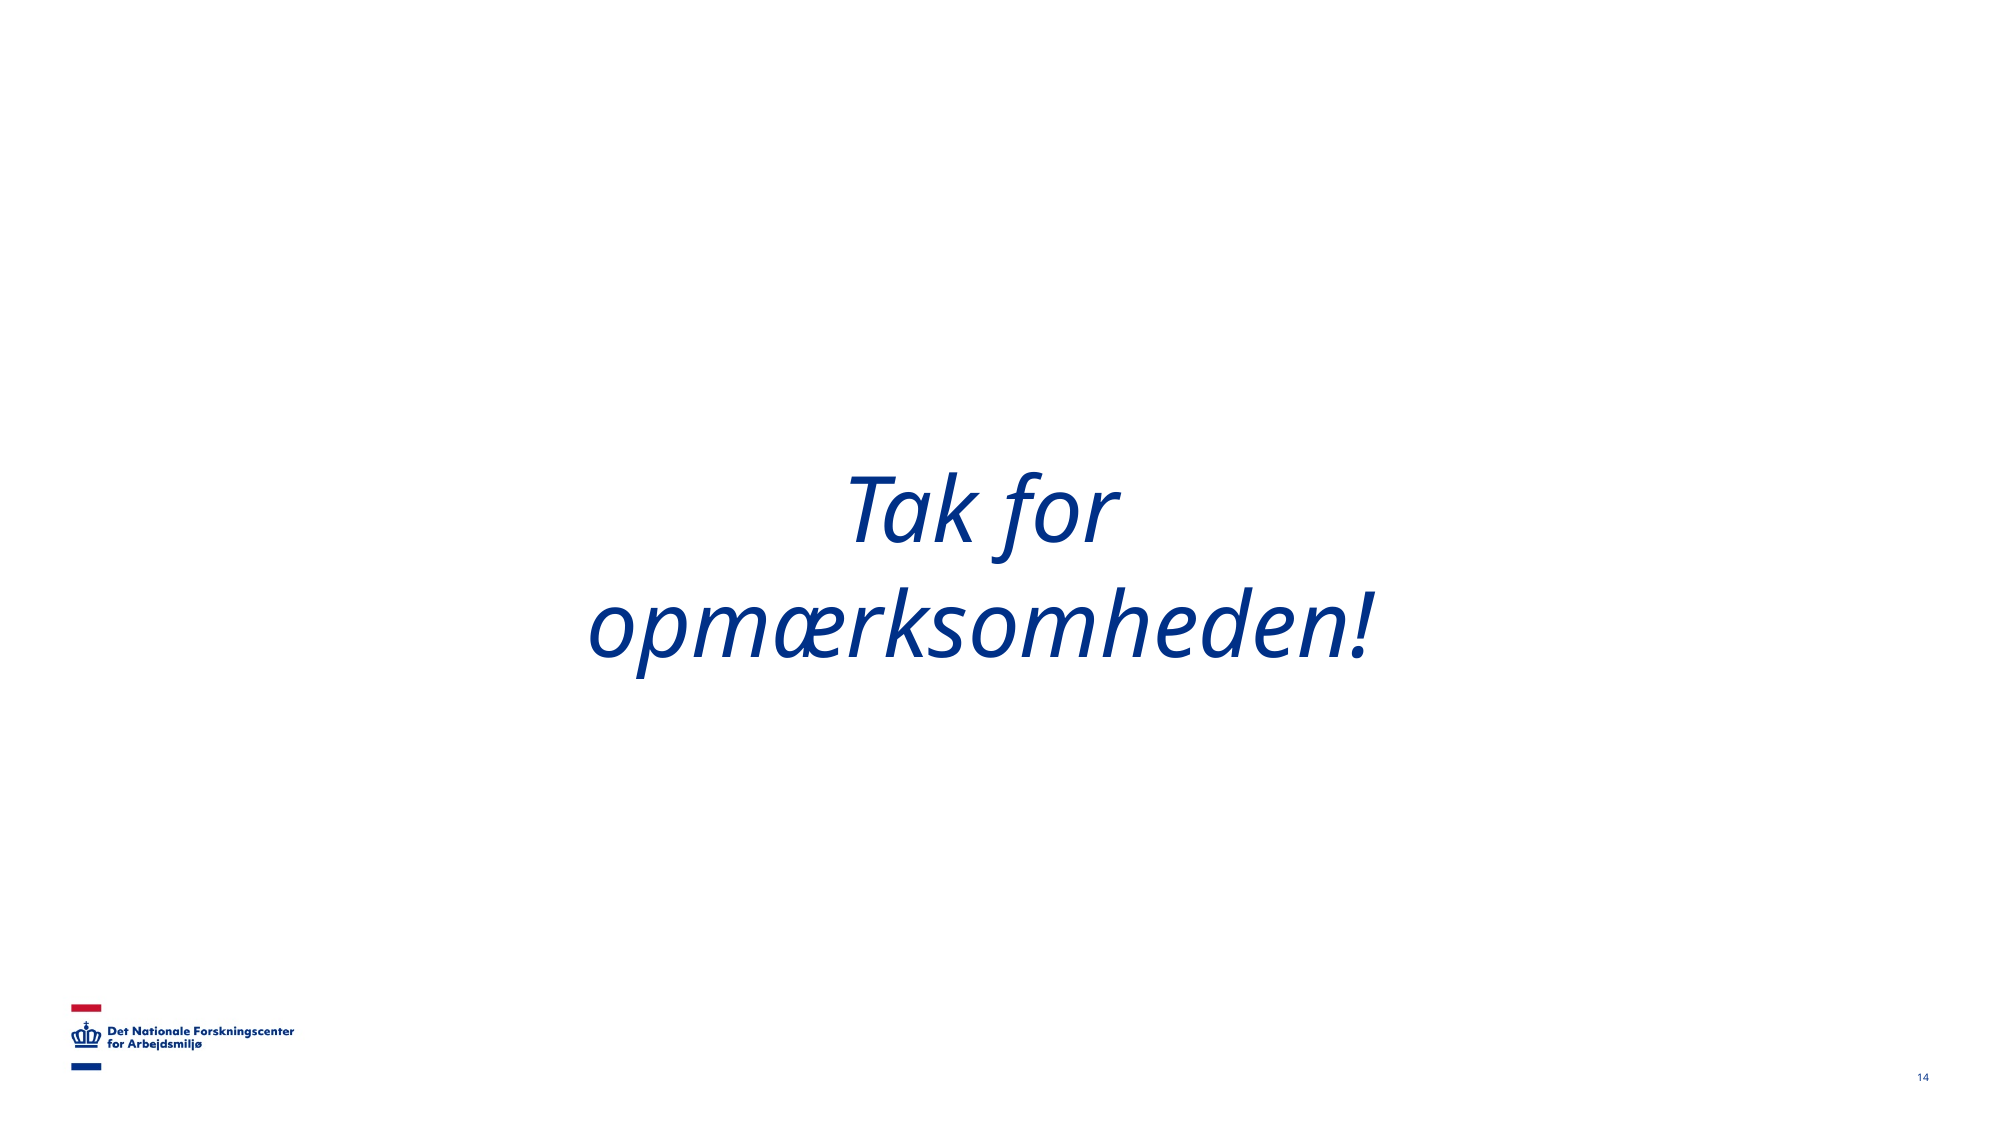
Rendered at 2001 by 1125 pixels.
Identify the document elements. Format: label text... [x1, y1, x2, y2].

picture [41, 974, 324, 1100]
text_box Tak for opmærksomheden! [528, 446, 1434, 676]
slide_number 14 [1504, 1066, 1930, 1086]
